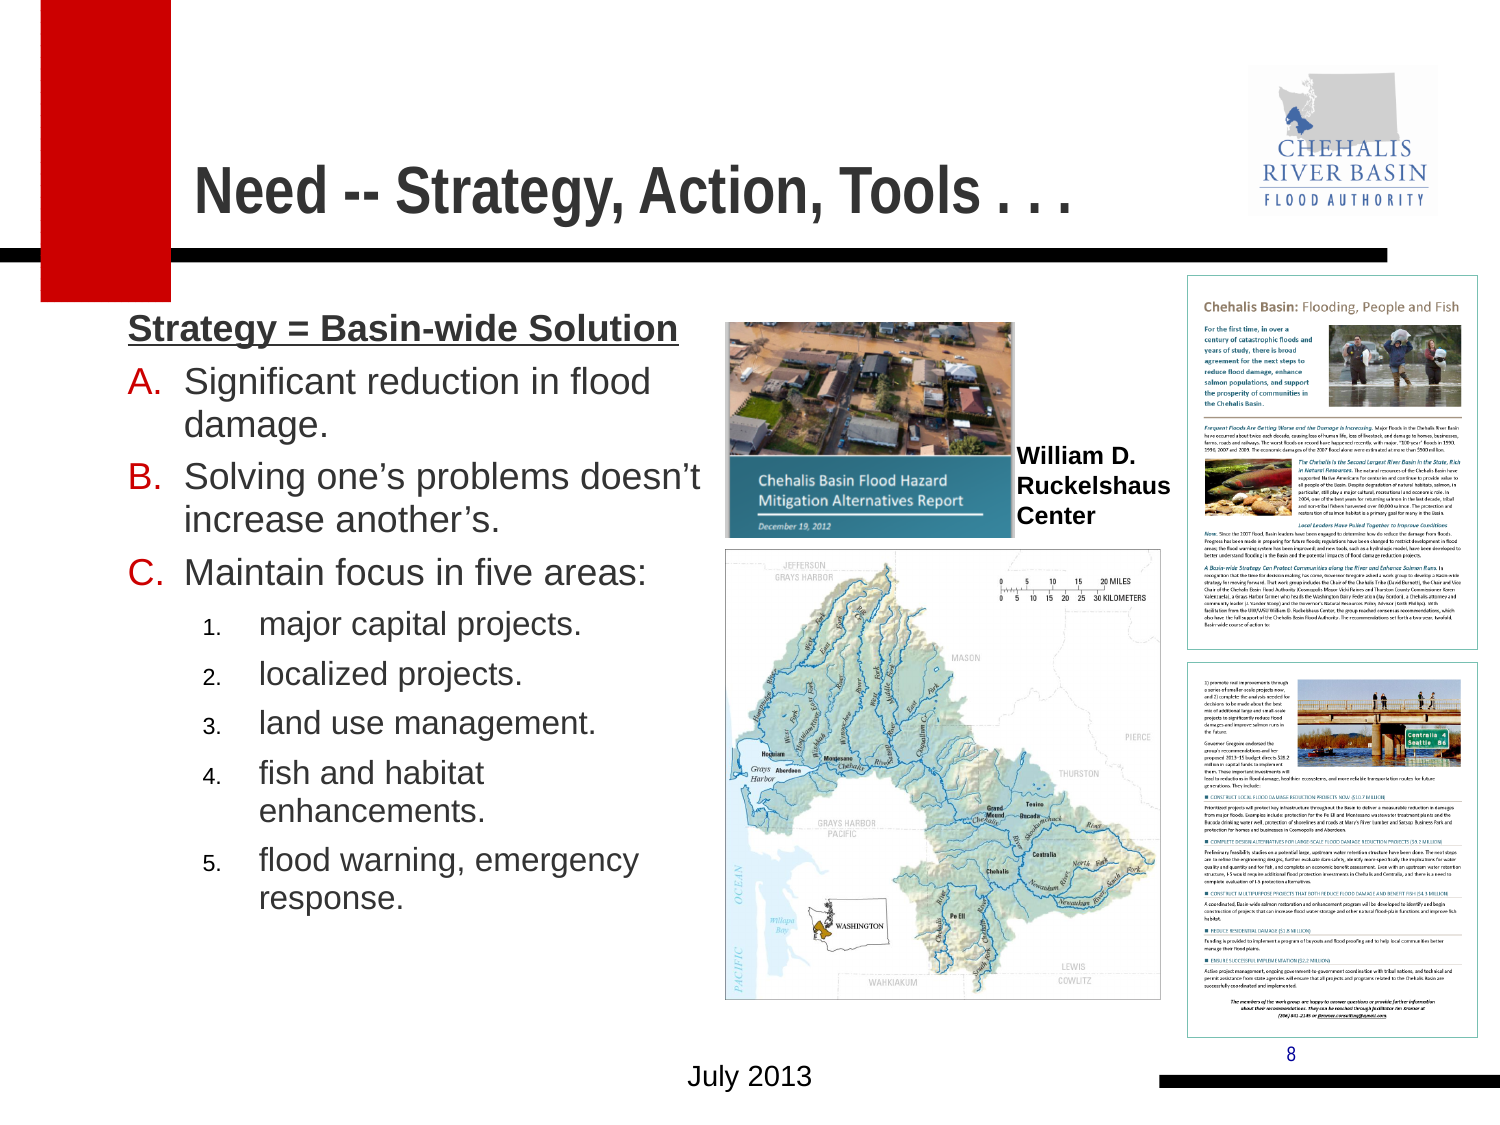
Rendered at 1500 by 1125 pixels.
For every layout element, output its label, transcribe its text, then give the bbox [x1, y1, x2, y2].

picture [1187, 662, 1478, 1038]
picture [724, 549, 1161, 1001]
text_box Strategy = Basin-wide Solution Significant reduction in flood damage. Solving one’s problems doesn’t increase another’s. Maintain focus in five areas: major capital projects. localized projects. land use management. fish and habitat enhancements. flood warning, emergency response. [112, 299, 725, 1000]
text_box William D. Ruckelshaus Center [1018, 432, 1182, 537]
footer July 2013 [512, 1024, 988, 1101]
picture [1247, 65, 1438, 217]
picture [724, 322, 1015, 538]
title Need -- Strategy, Action, Tools . . . [179, 46, 1455, 235]
picture [1187, 274, 1478, 651]
